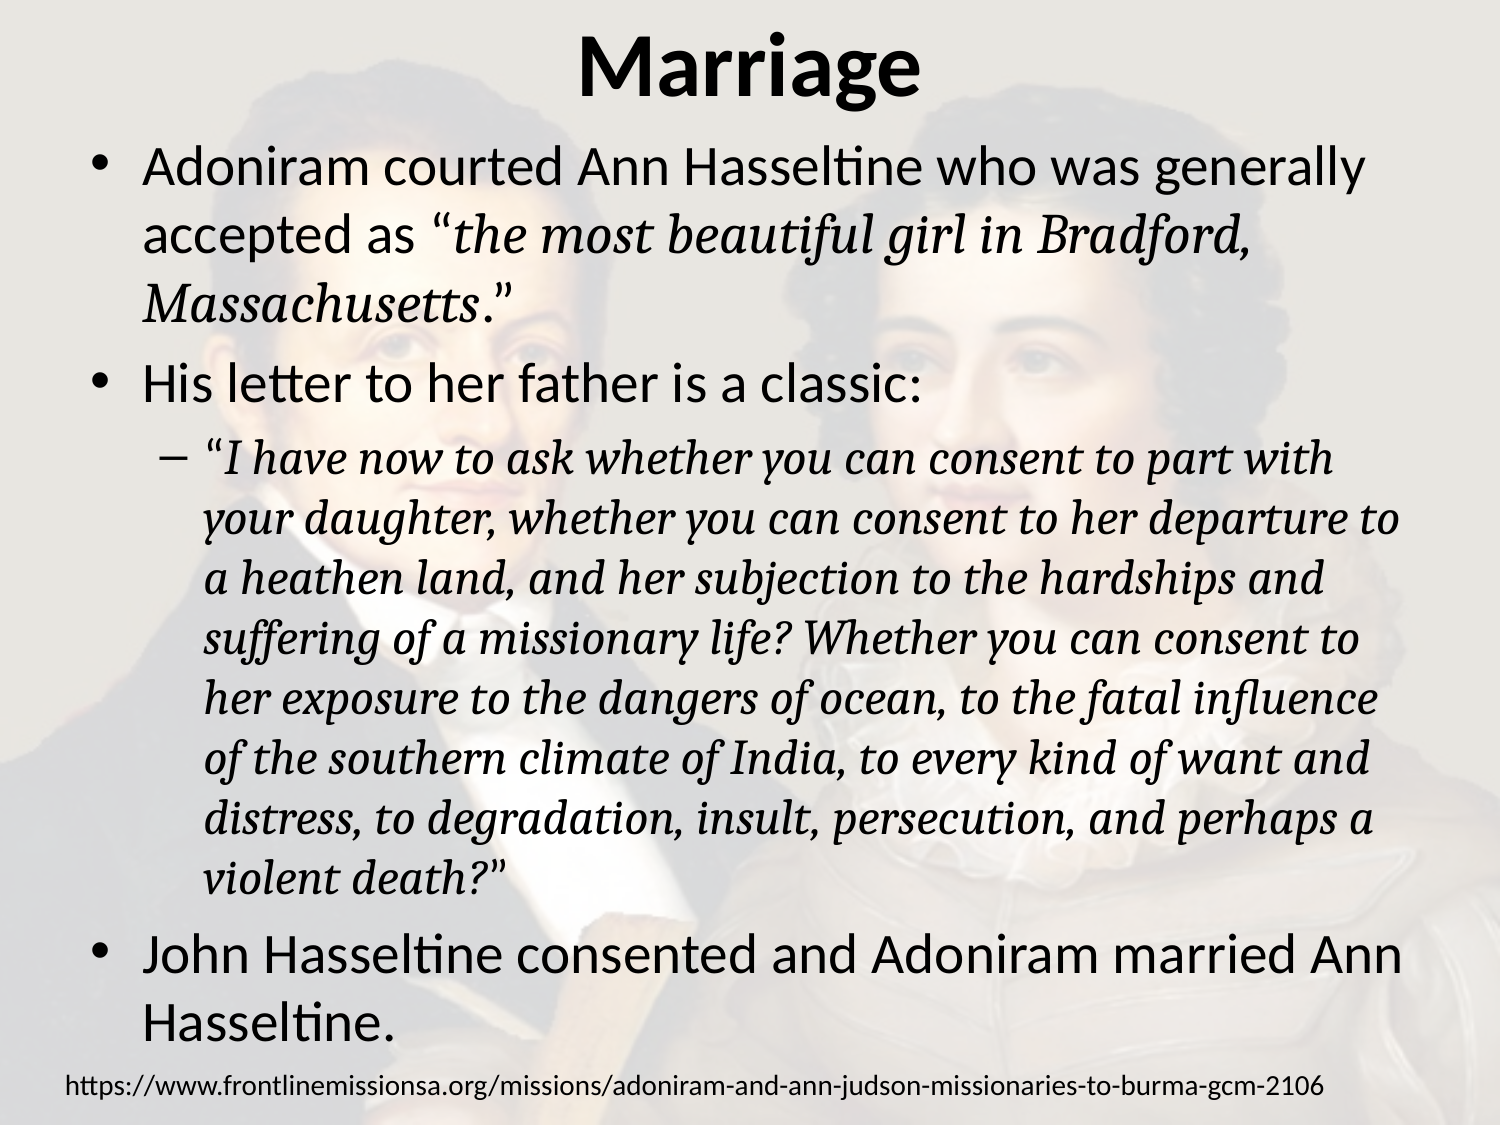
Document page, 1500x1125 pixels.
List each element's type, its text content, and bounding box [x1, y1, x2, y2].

list Adoniram courted Ann Hasseltine who was generally accepted as “the most beautiful girl in Bradford, Massachusetts.” His letter to her father is a classic: “I have now to ask whether you can consent to part with your daughter, whether you can consent to her departure to a heathen land, and her subjection to the hardships and suffering of a missionary life? Whether you can consent to her exposure to the dangers of ocean, to the fatal influence of the southern climate of India, to every kind of want and distress, to degradation, insult, persecution, and perhaps a violent death?” John Hasseltine consented and Adoniram married Ann Hasseltine. [75, 120, 1425, 1059]
text_box https://www.frontlinemissionsa.org/missions/adoniram-and-ann-judson-missionaries-to-burma-gcm-2106 [49, 1059, 1478, 1109]
title Marriage [0, 0, 1500, 121]
